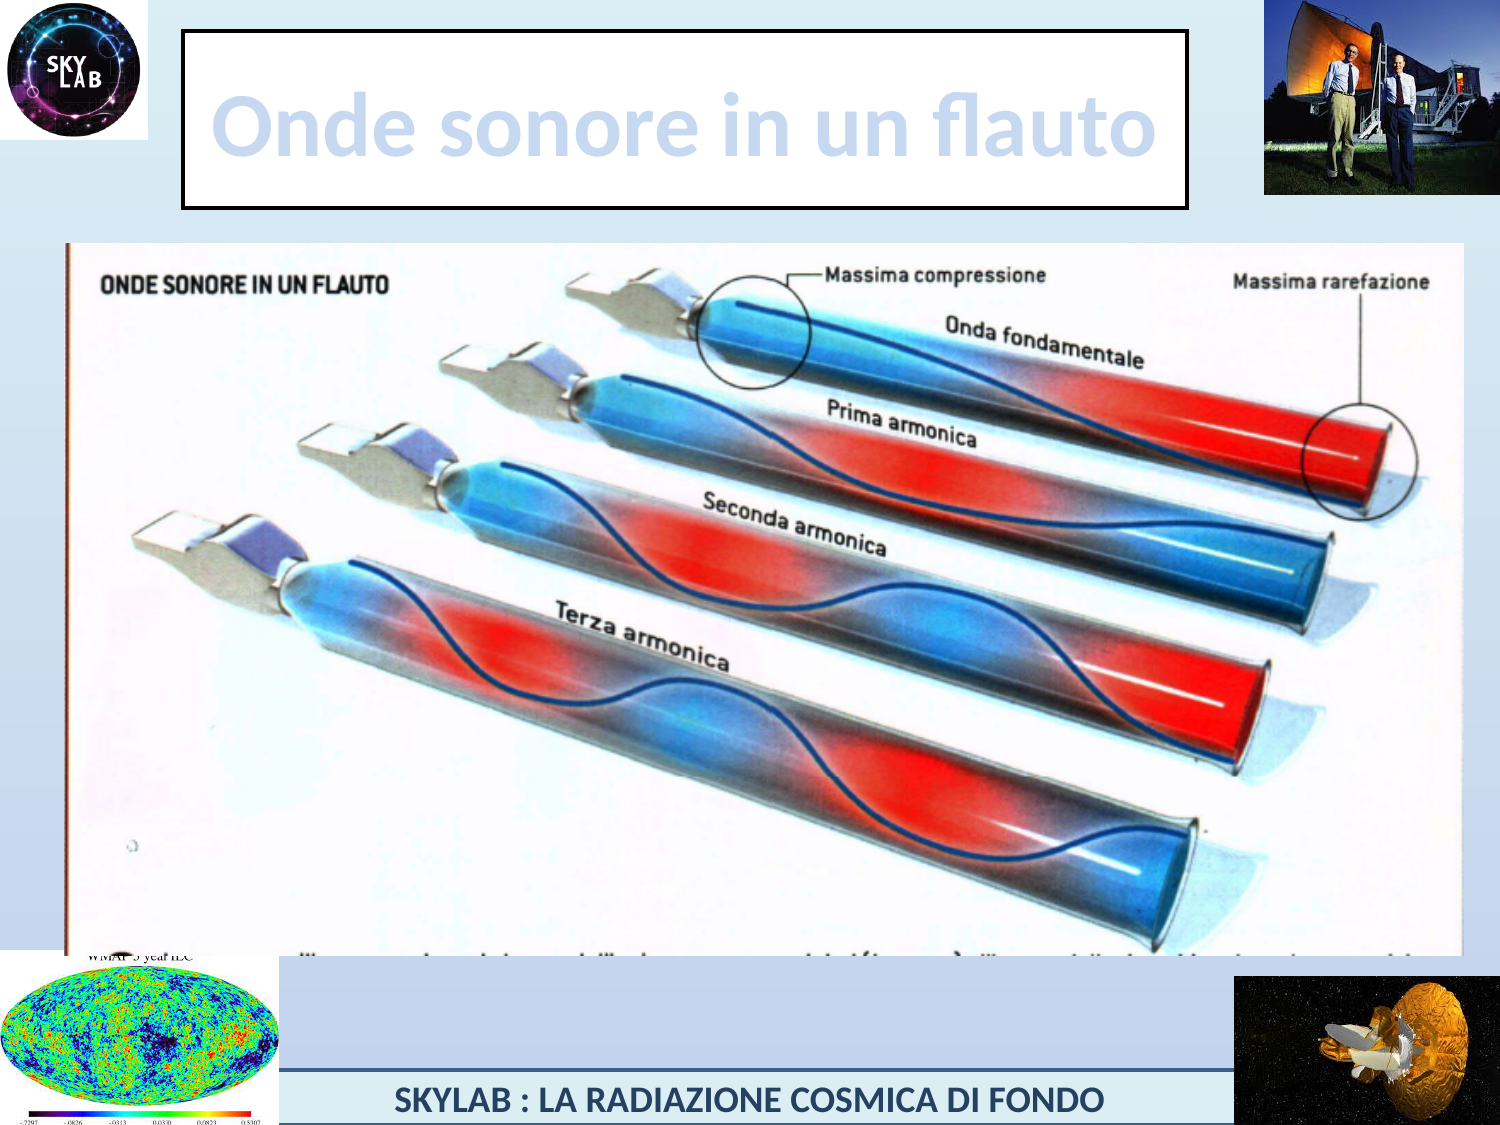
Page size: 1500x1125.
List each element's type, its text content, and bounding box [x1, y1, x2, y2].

picture [0, 0, 148, 140]
picture [0, 243, 1464, 1125]
picture [1234, 976, 1500, 1125]
picture [1264, 0, 1500, 195]
title Onde sonore in un flauto [181, 29, 1189, 210]
